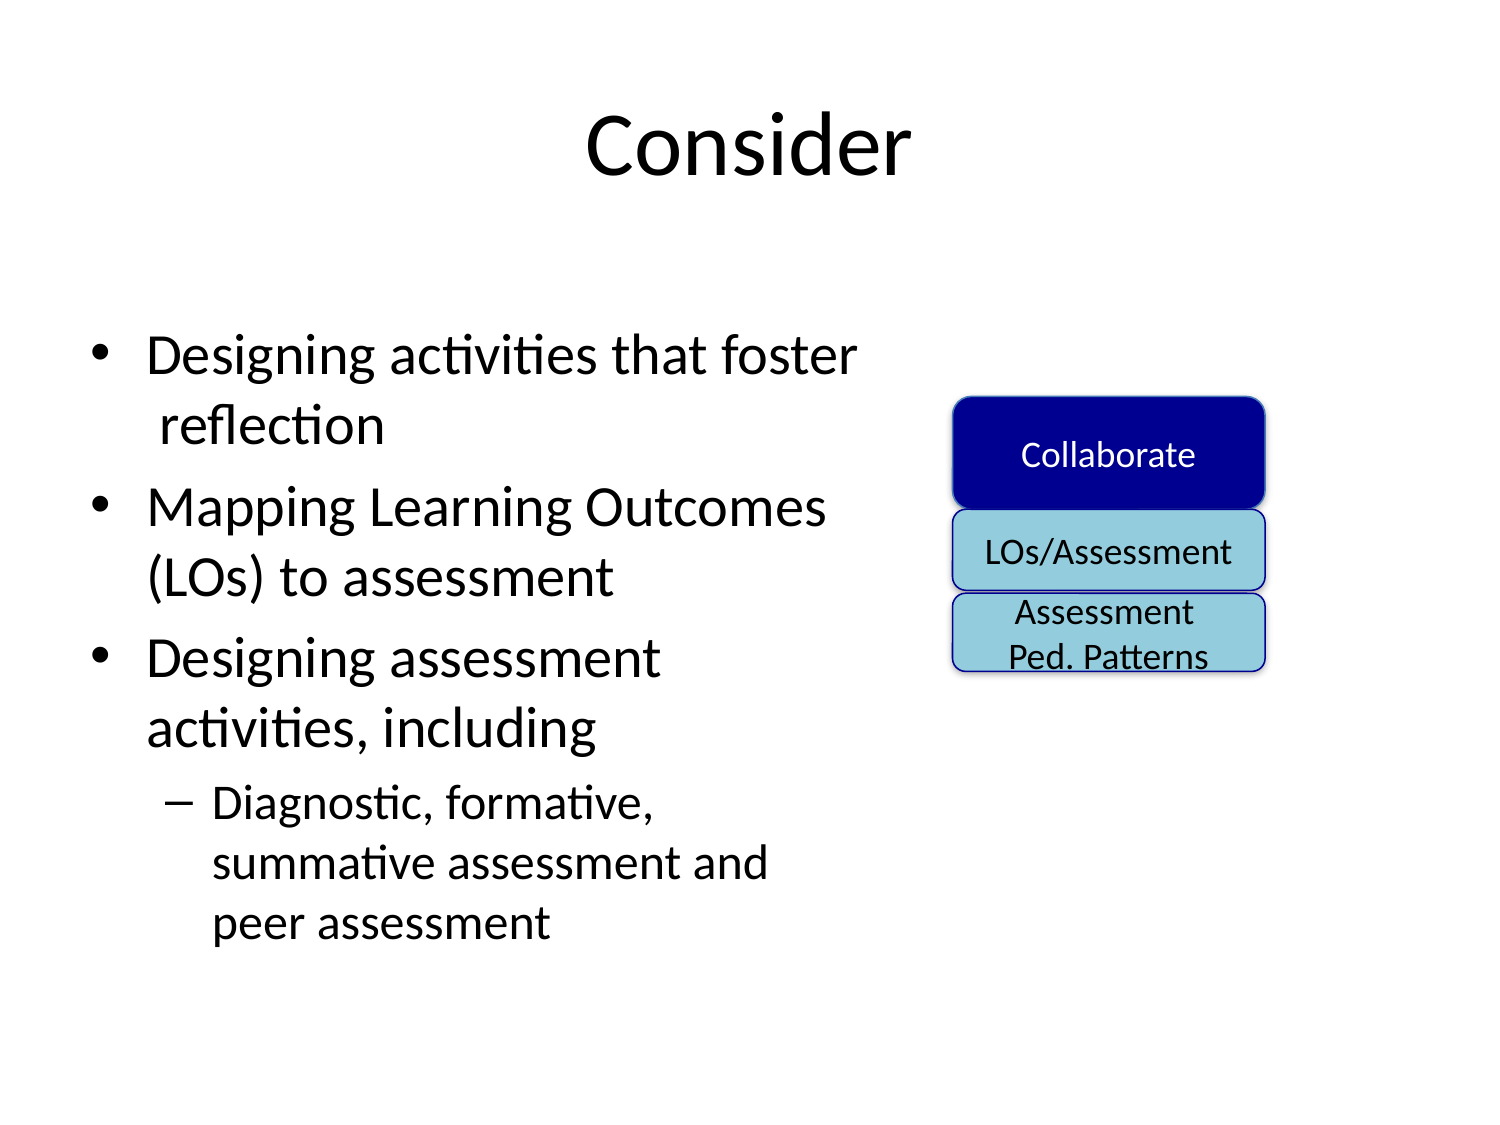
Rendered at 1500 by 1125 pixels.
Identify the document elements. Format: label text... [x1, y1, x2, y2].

title Consider [75, 45, 1425, 233]
list Designing activities that foster reflection Mapping Learning Outcomes (LOs) to assessment Designing assessment activities, including Diagnostic, formative, summative assessment and peer assessment [75, 308, 883, 1052]
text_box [952, 396, 1266, 672]
